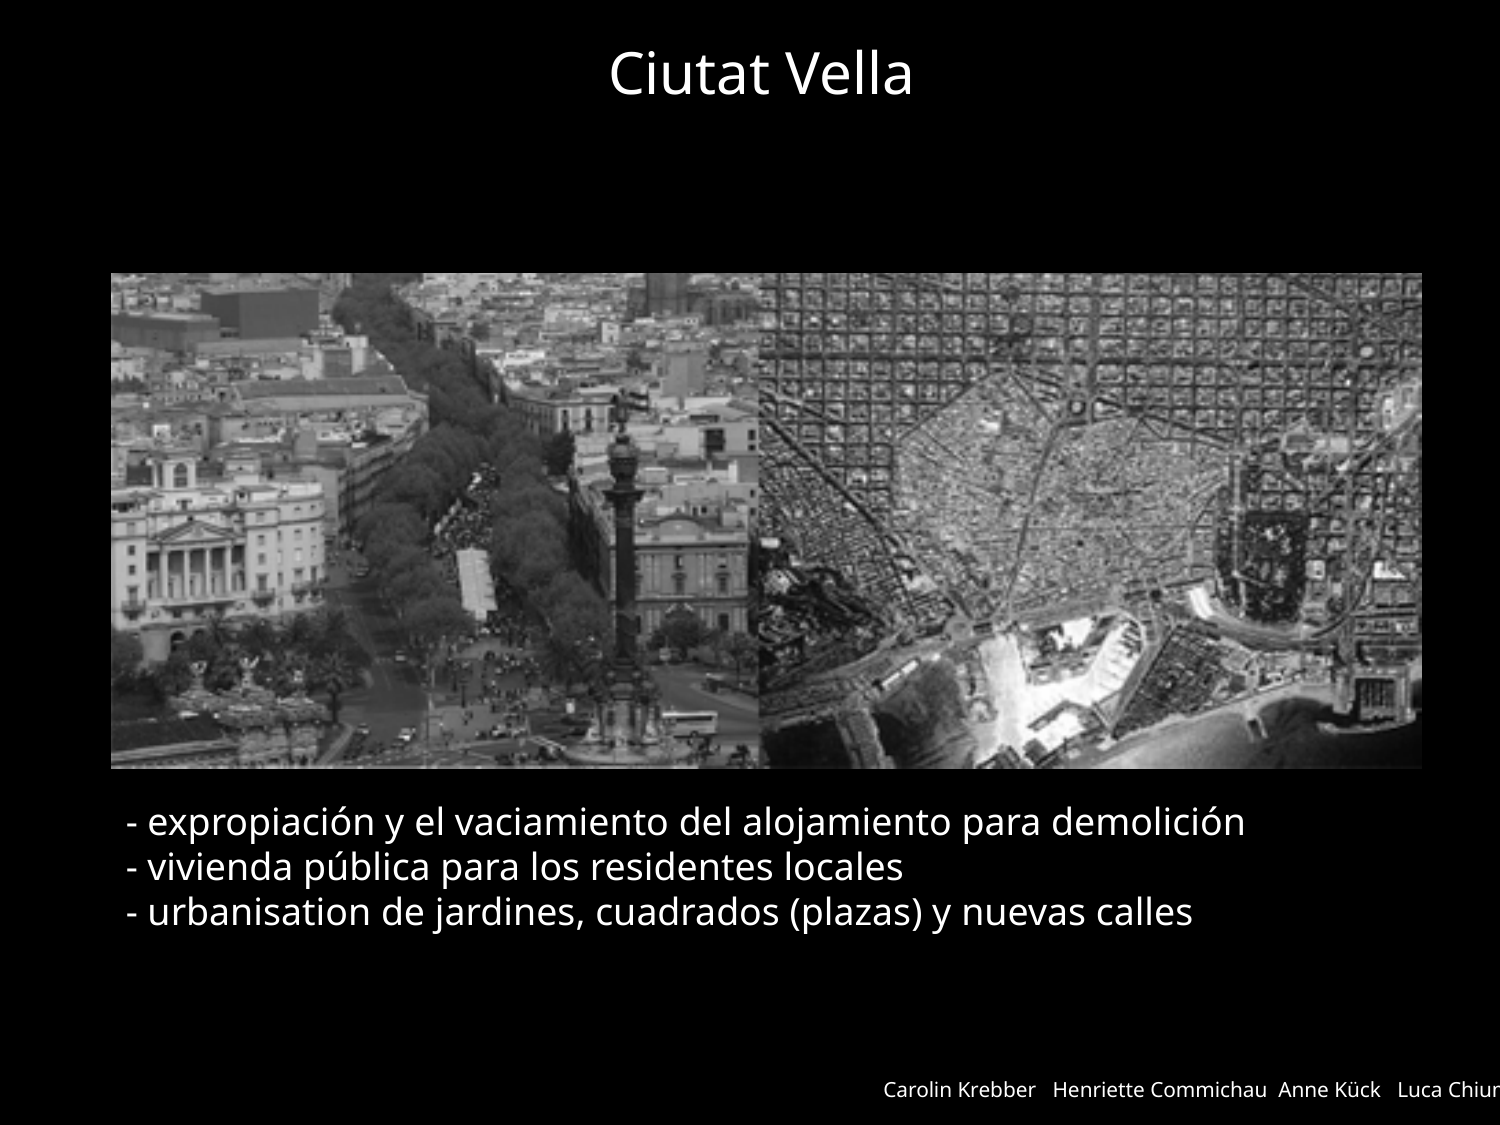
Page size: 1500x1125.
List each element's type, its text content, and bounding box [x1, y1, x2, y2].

text_box Carolin Krebber Henriette Commichau Anne Kück Luca Chiumento [868, 1068, 1500, 1125]
text_box Ciutat Vella [0, 29, 1500, 114]
picture [110, 273, 1422, 769]
text_box - expropiación y el vaciamiento del alojamiento para demolición - vivienda pública para los residentes locales - urbanisation de jardines, cuadrados (plazas) y nuevas calles [111, 790, 1422, 941]
